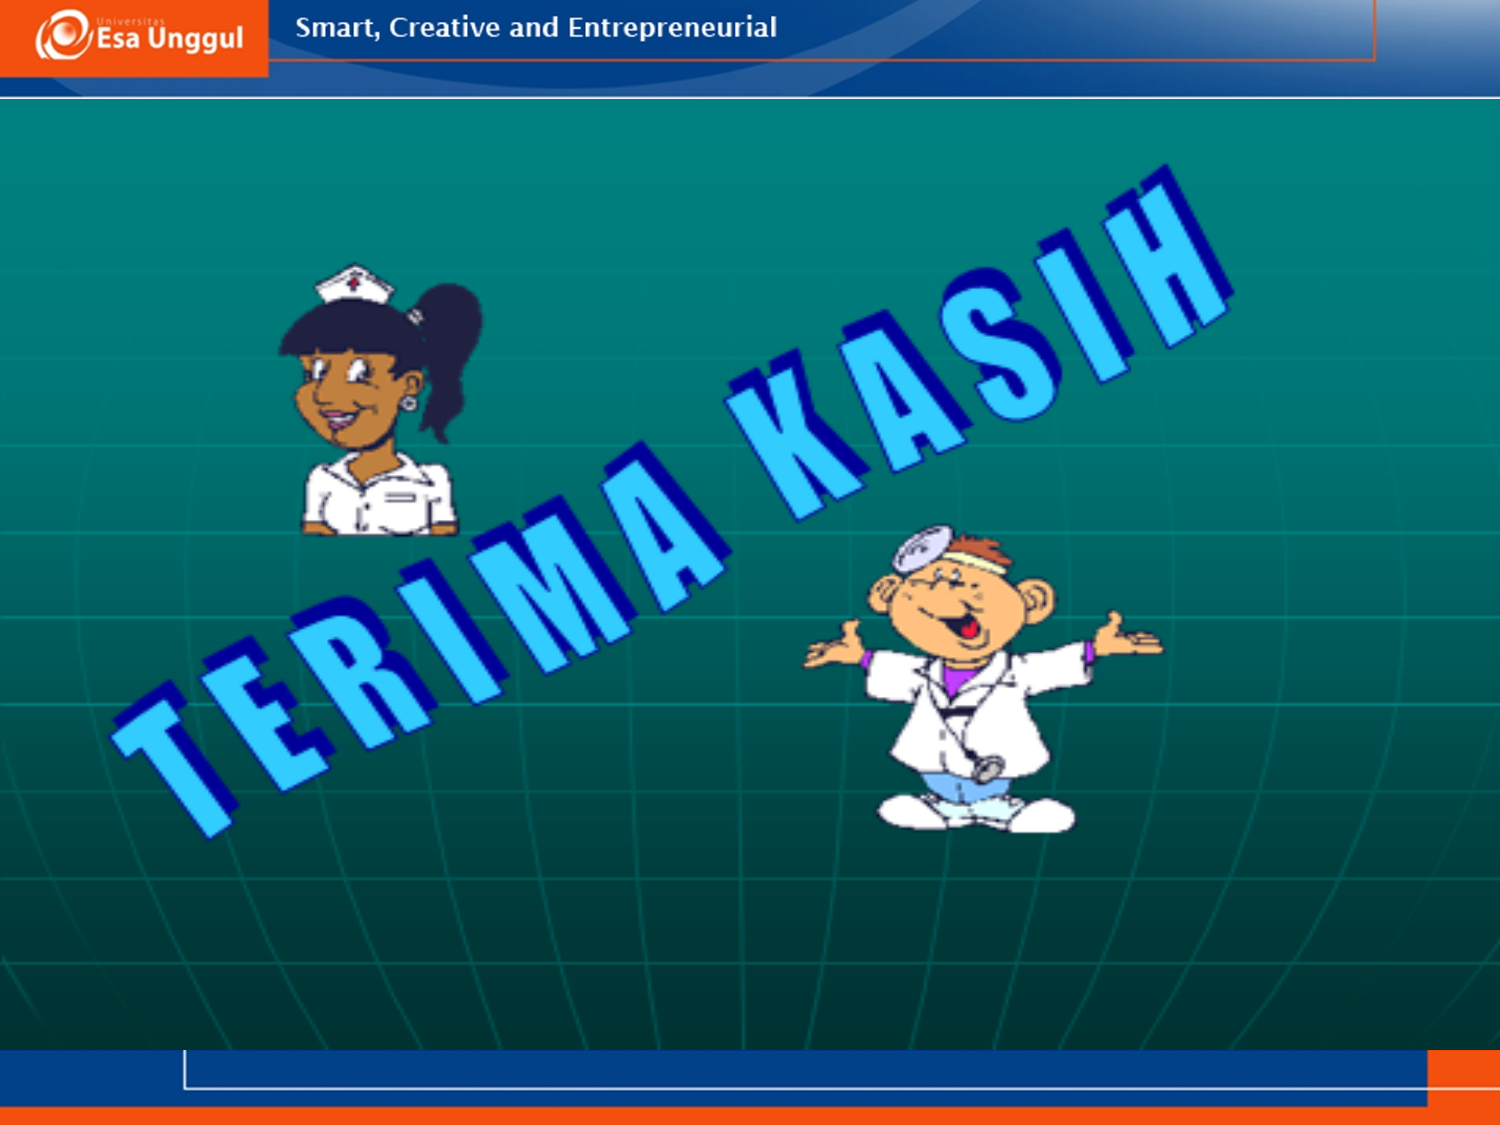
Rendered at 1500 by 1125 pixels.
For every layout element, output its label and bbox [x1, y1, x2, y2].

list [0, 99, 1500, 1051]
picture [0, 1051, 1500, 1125]
picture [0, 0, 1500, 99]
